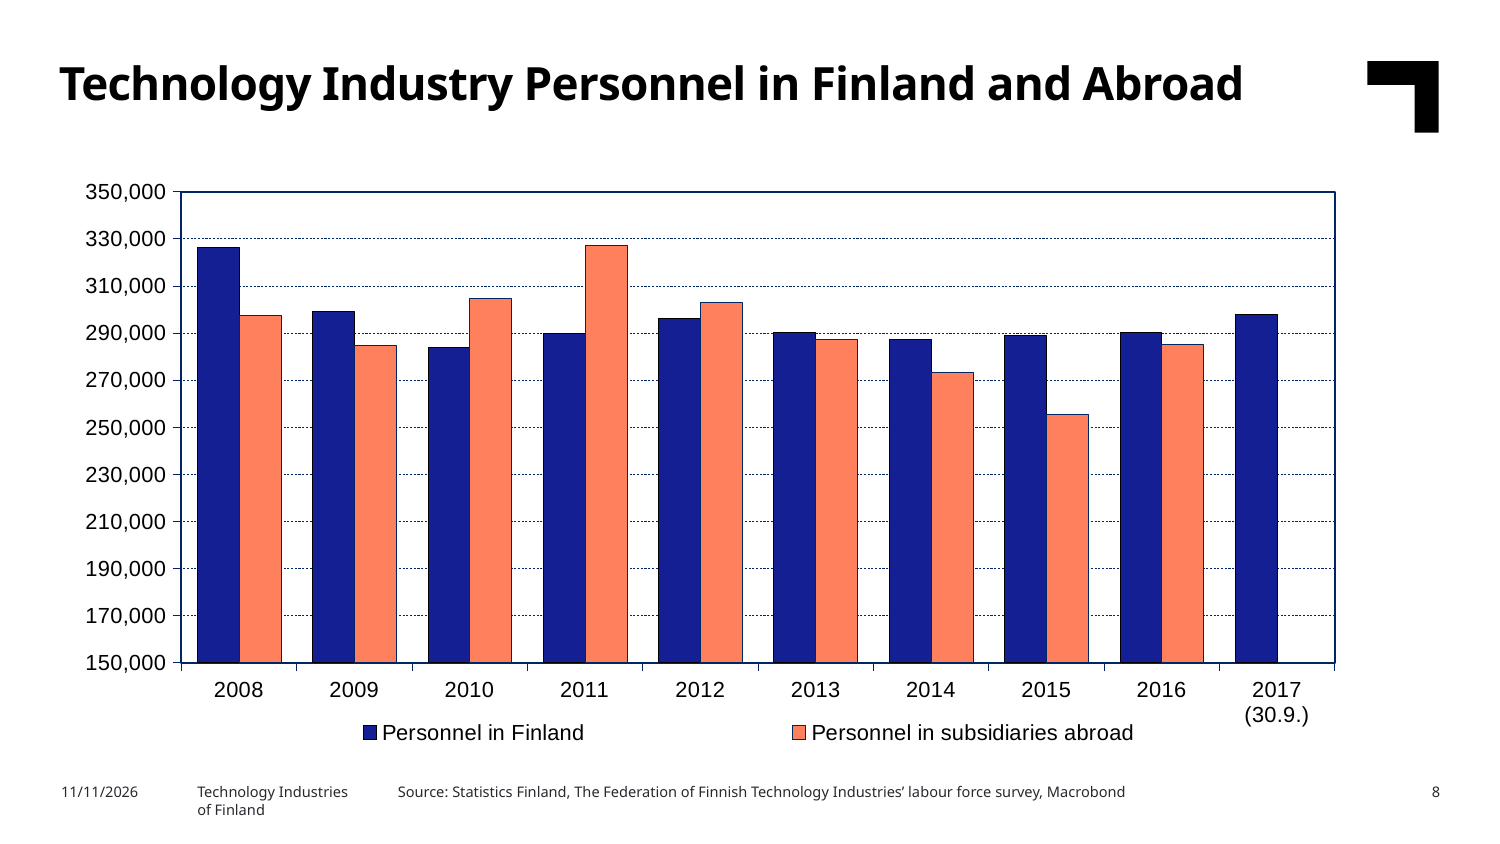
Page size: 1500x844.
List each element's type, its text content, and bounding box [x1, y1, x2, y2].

footer Technology Industries of Finland [197, 775, 453, 803]
list Source: Statistics Finland, The Federation of Finnish Technology Industries’ labour force survey, Macrobond [453, 775, 1271, 803]
slide_number 8 [1313, 775, 1456, 803]
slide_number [46, 775, 197, 803]
chart [64, 154, 1380, 753]
list Technology Industry Personnel in Finland and Abroad [41, 46, 1353, 153]
